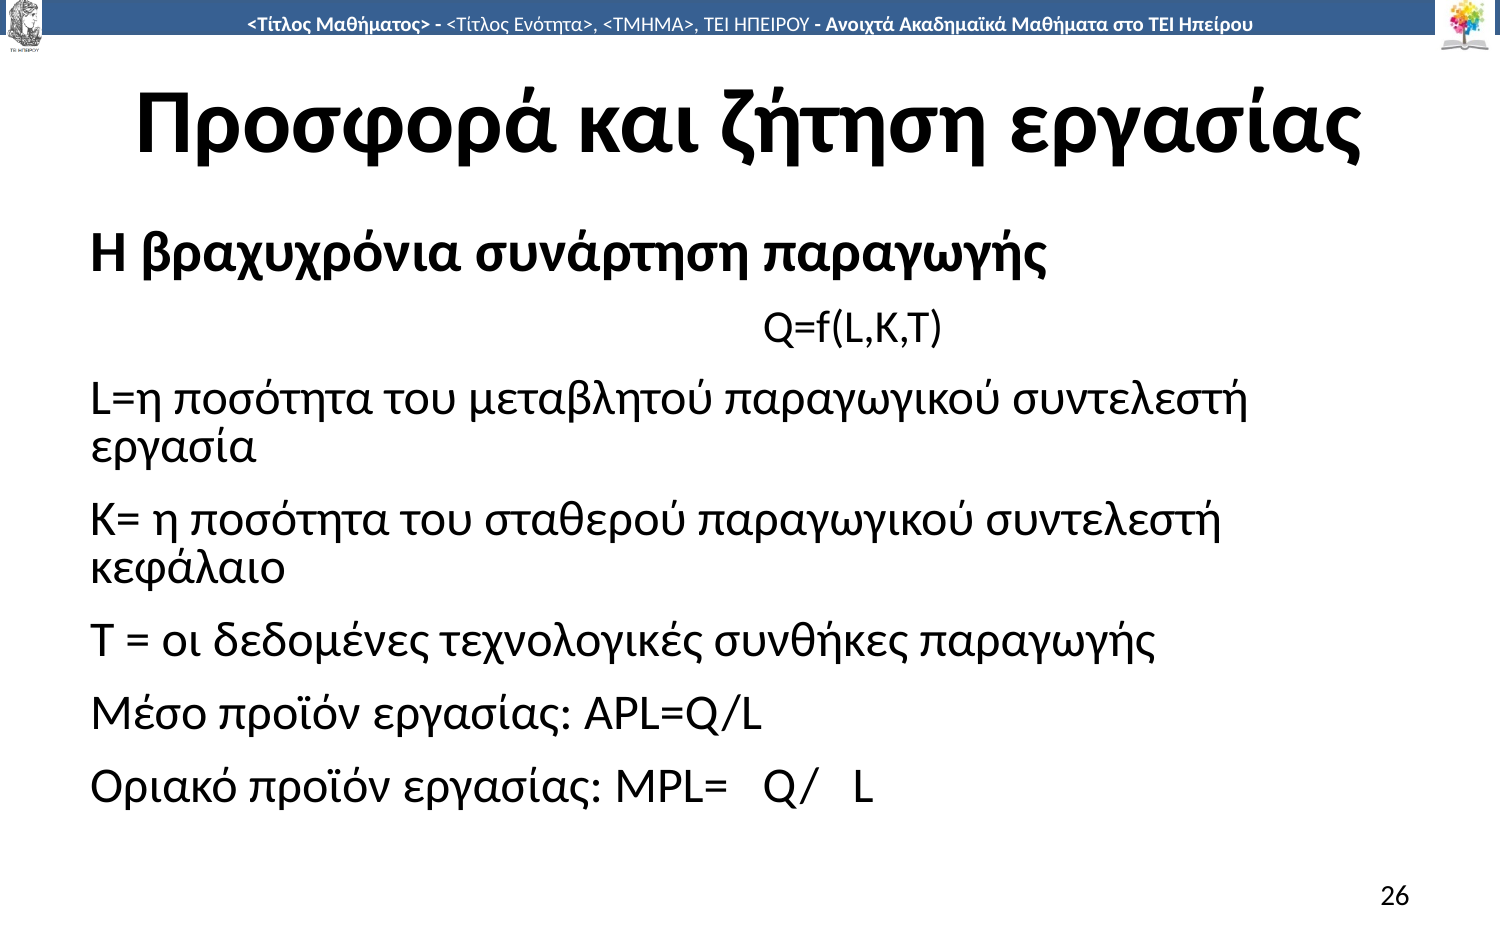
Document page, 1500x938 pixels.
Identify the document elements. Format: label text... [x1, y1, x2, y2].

picture [6, 0, 42, 54]
slide_number 26 [1074, 868, 1425, 919]
title Προσφορά και ζήτηση εργασίας [75, 37, 1425, 194]
list Η βραχυχρόνια συνάρτηση παραγωγής Q=f(L,K,T) L=η ποσότητα του µεταβλητού παραγωγικού συντελεστή εργασία K= η ποσότητα του σταθερού παραγωγικού συντελεστή κεφάλαιο Τ = οι δεδομένες τεχνολογικές συνθήκες παραγωγής Μέσο προϊόν εργασίας: APL=Q/L Οριακό προϊόν εργασίας: MPL= Q/ L [75, 218, 1425, 838]
picture [1435, 0, 1495, 52]
